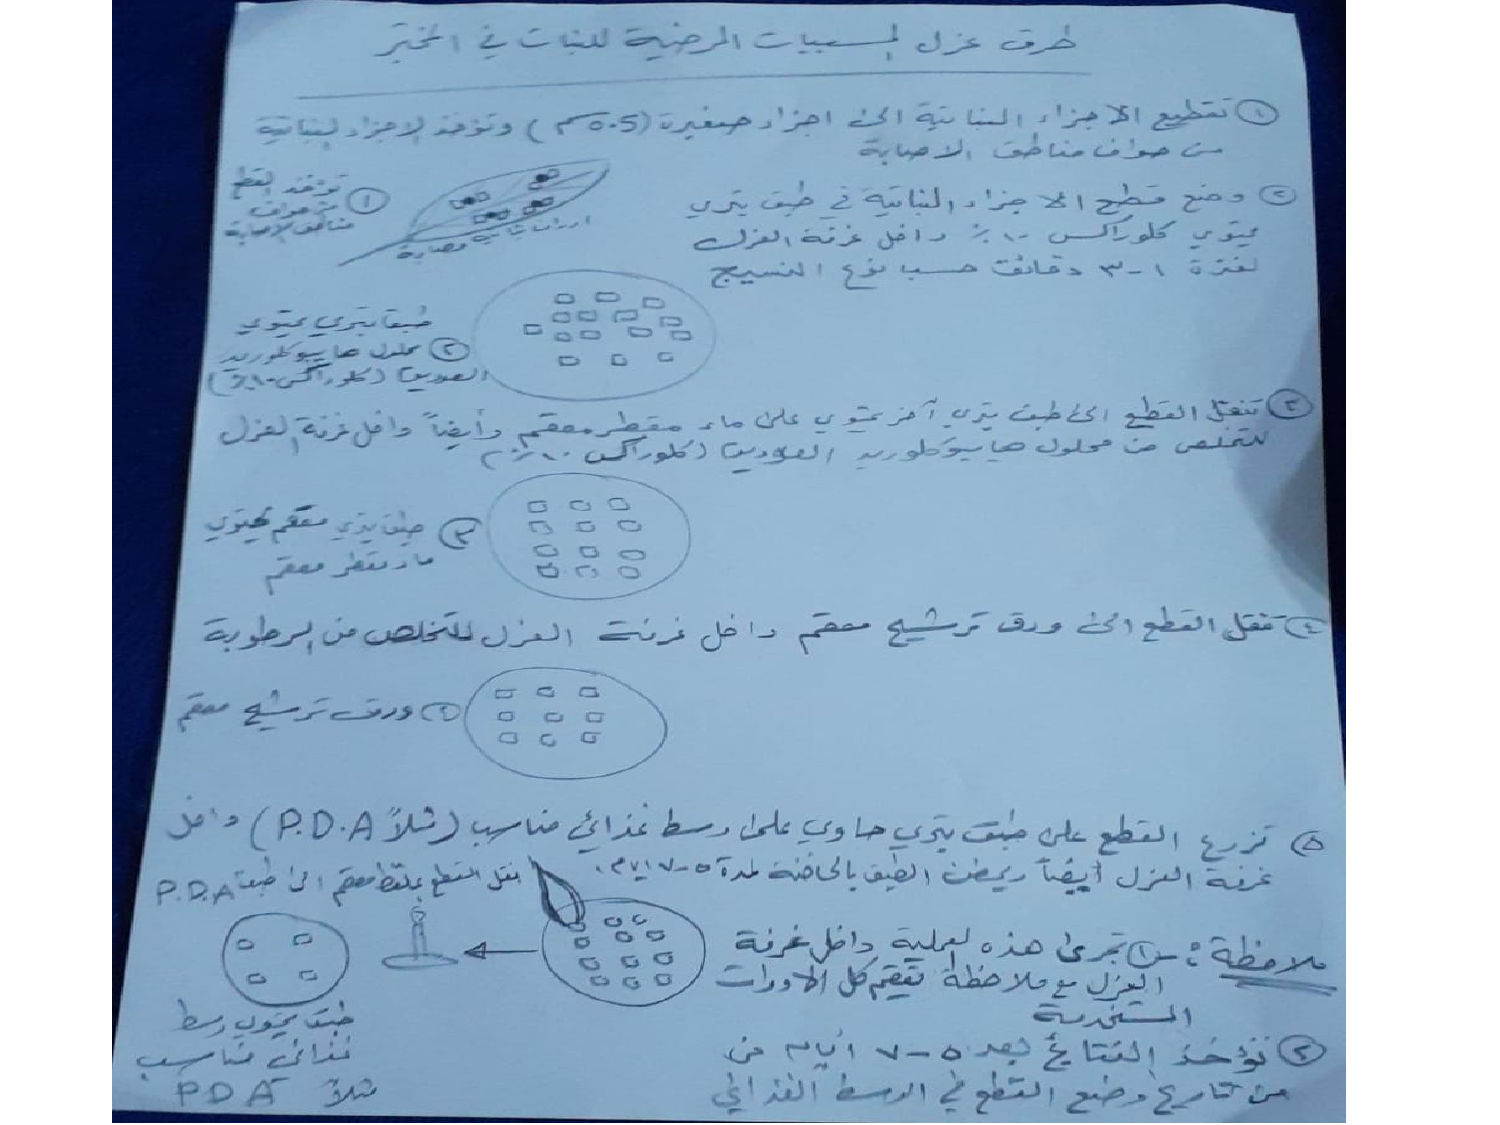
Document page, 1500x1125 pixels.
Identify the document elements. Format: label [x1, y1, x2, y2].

picture [112, 0, 1346, 1123]
